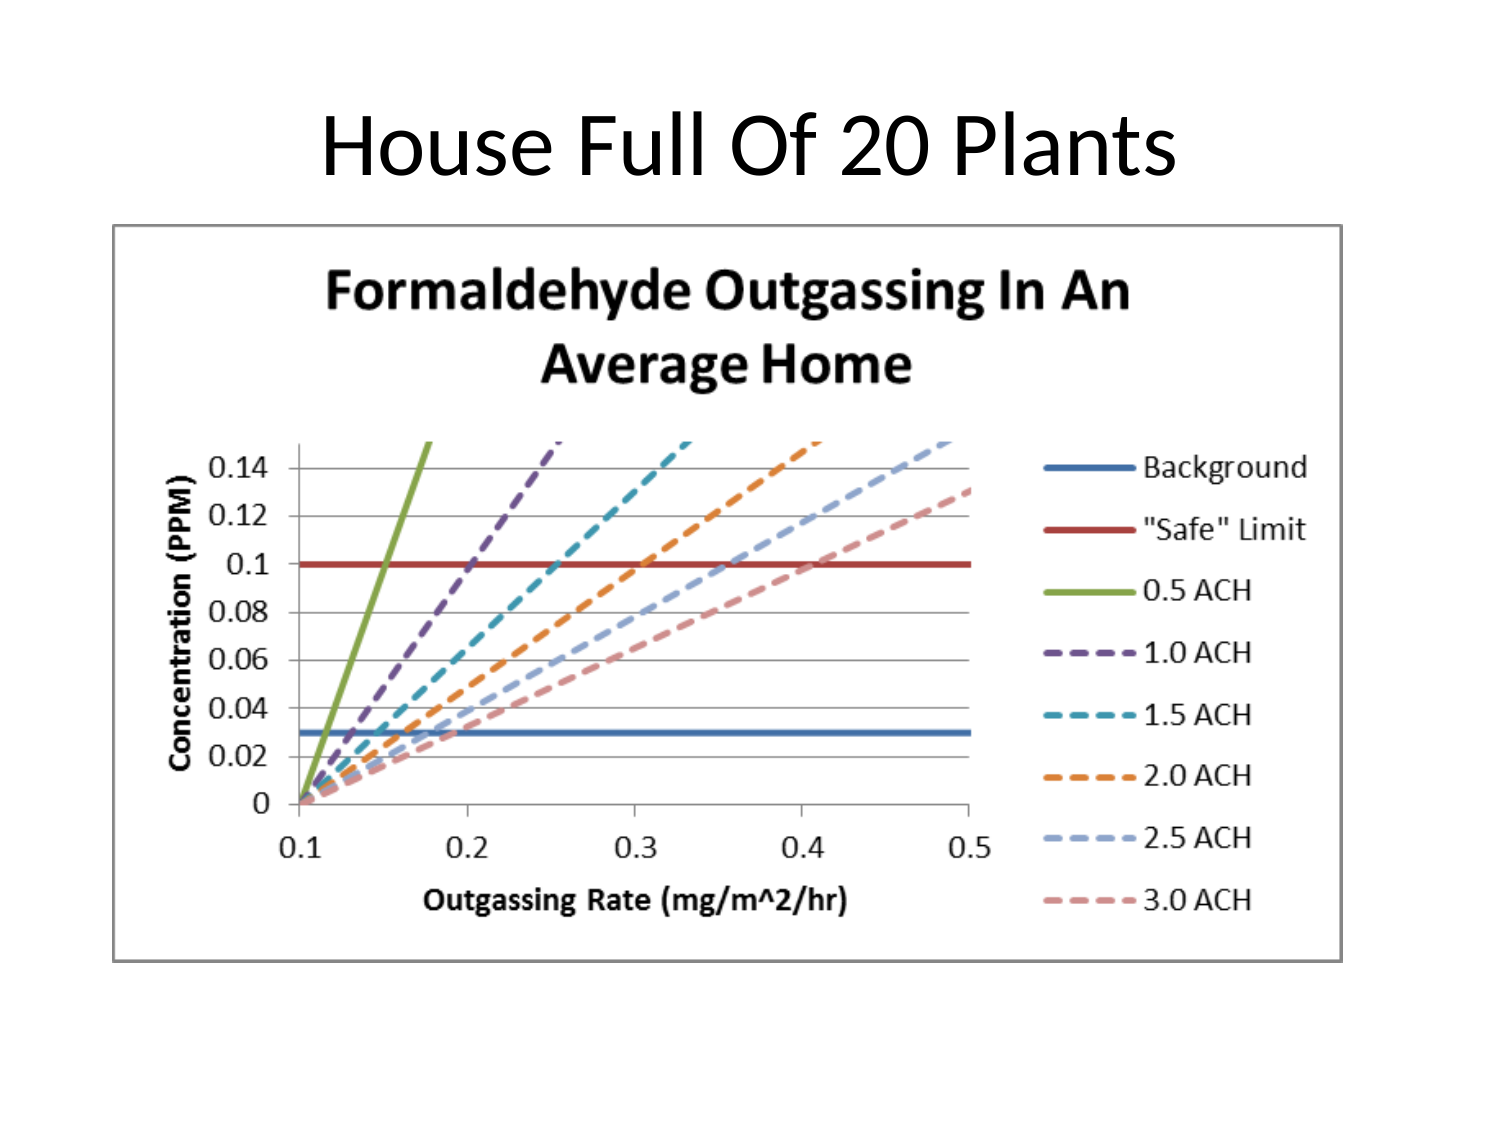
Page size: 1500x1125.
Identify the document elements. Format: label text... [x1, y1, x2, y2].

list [112, 224, 1343, 963]
title House Full Of 20 Plants [75, 45, 1425, 233]
